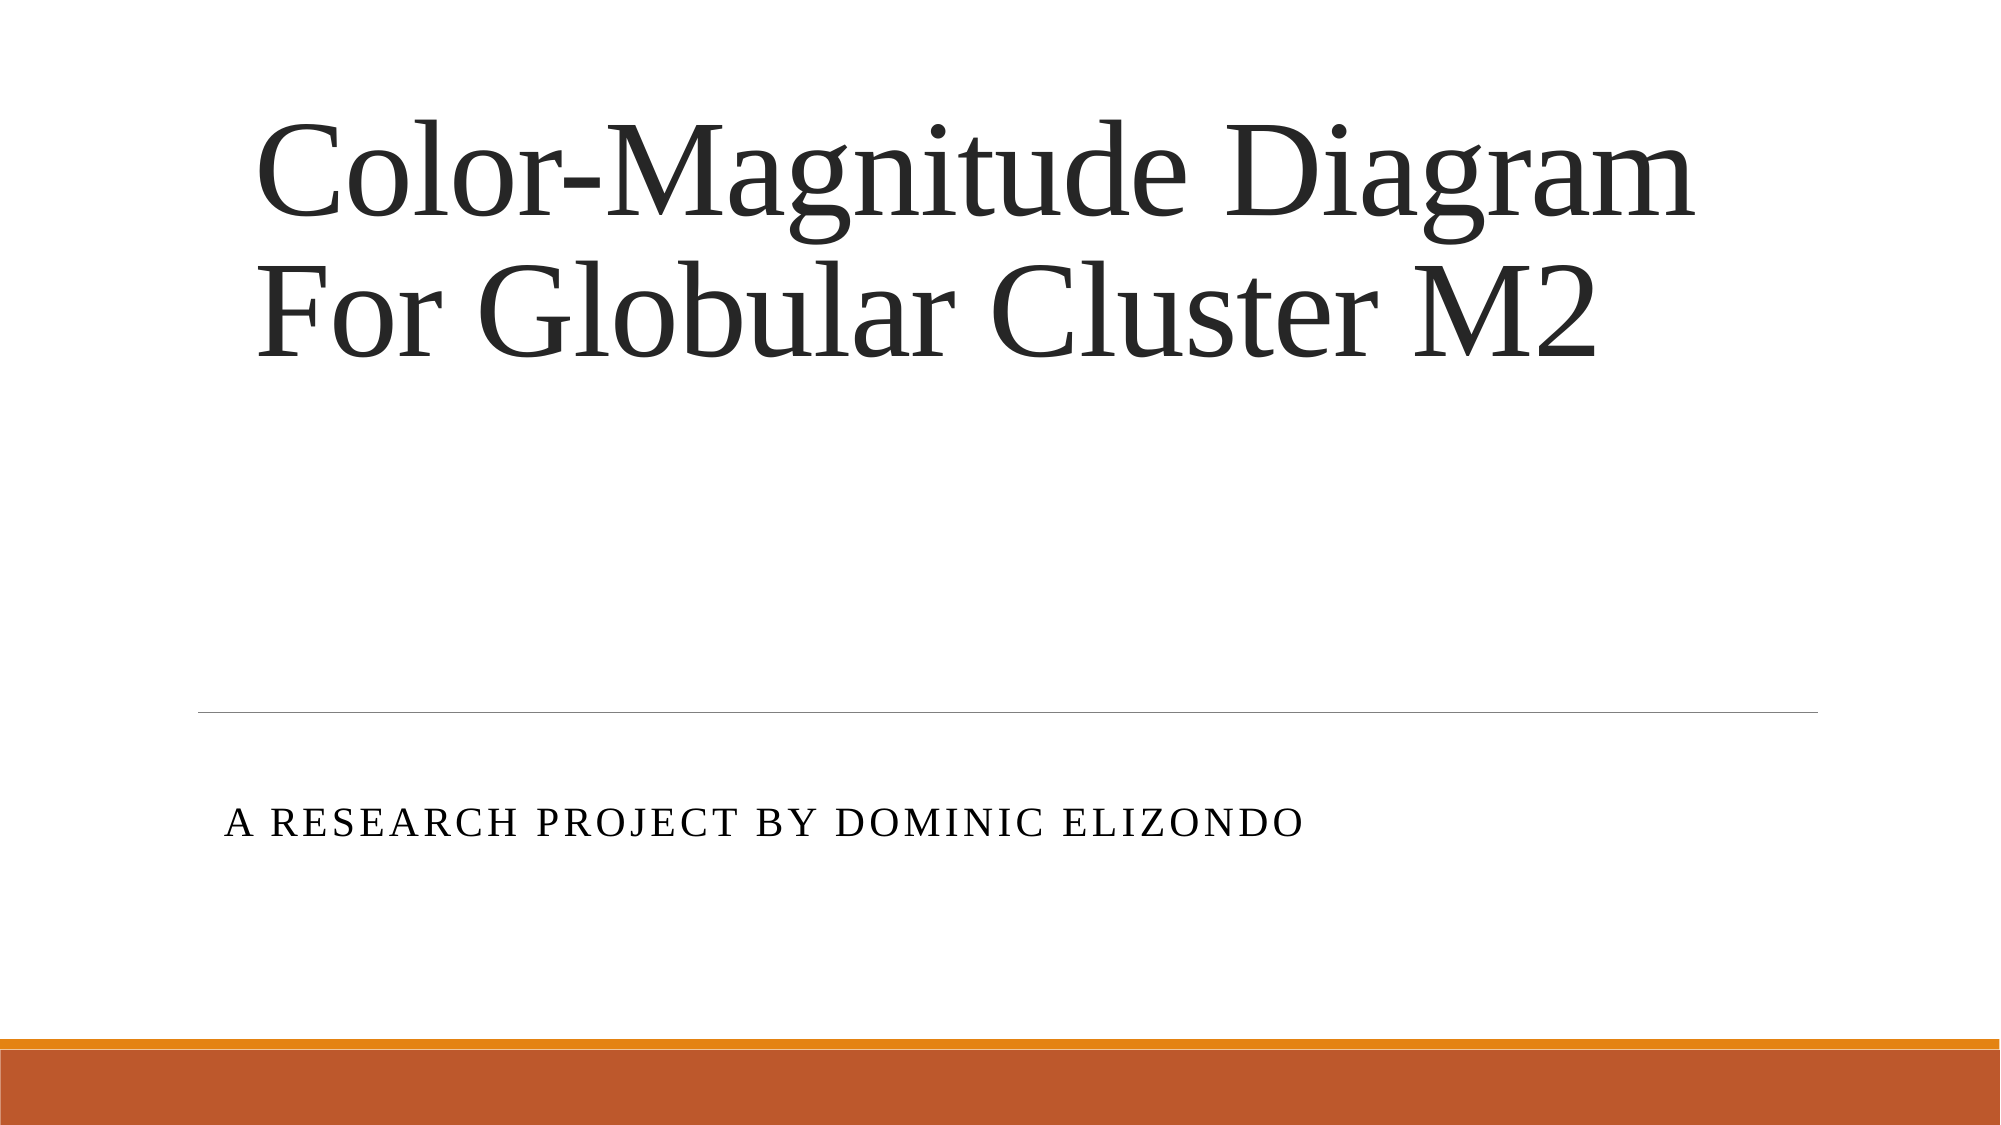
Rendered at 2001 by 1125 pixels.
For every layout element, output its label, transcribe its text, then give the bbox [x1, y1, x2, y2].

title Color-Magnitude Diagram For Globular Cluster M2 [239, 0, 1740, 392]
subtitle A Research Project by Dominic Elizondo [208, 792, 1709, 1065]
